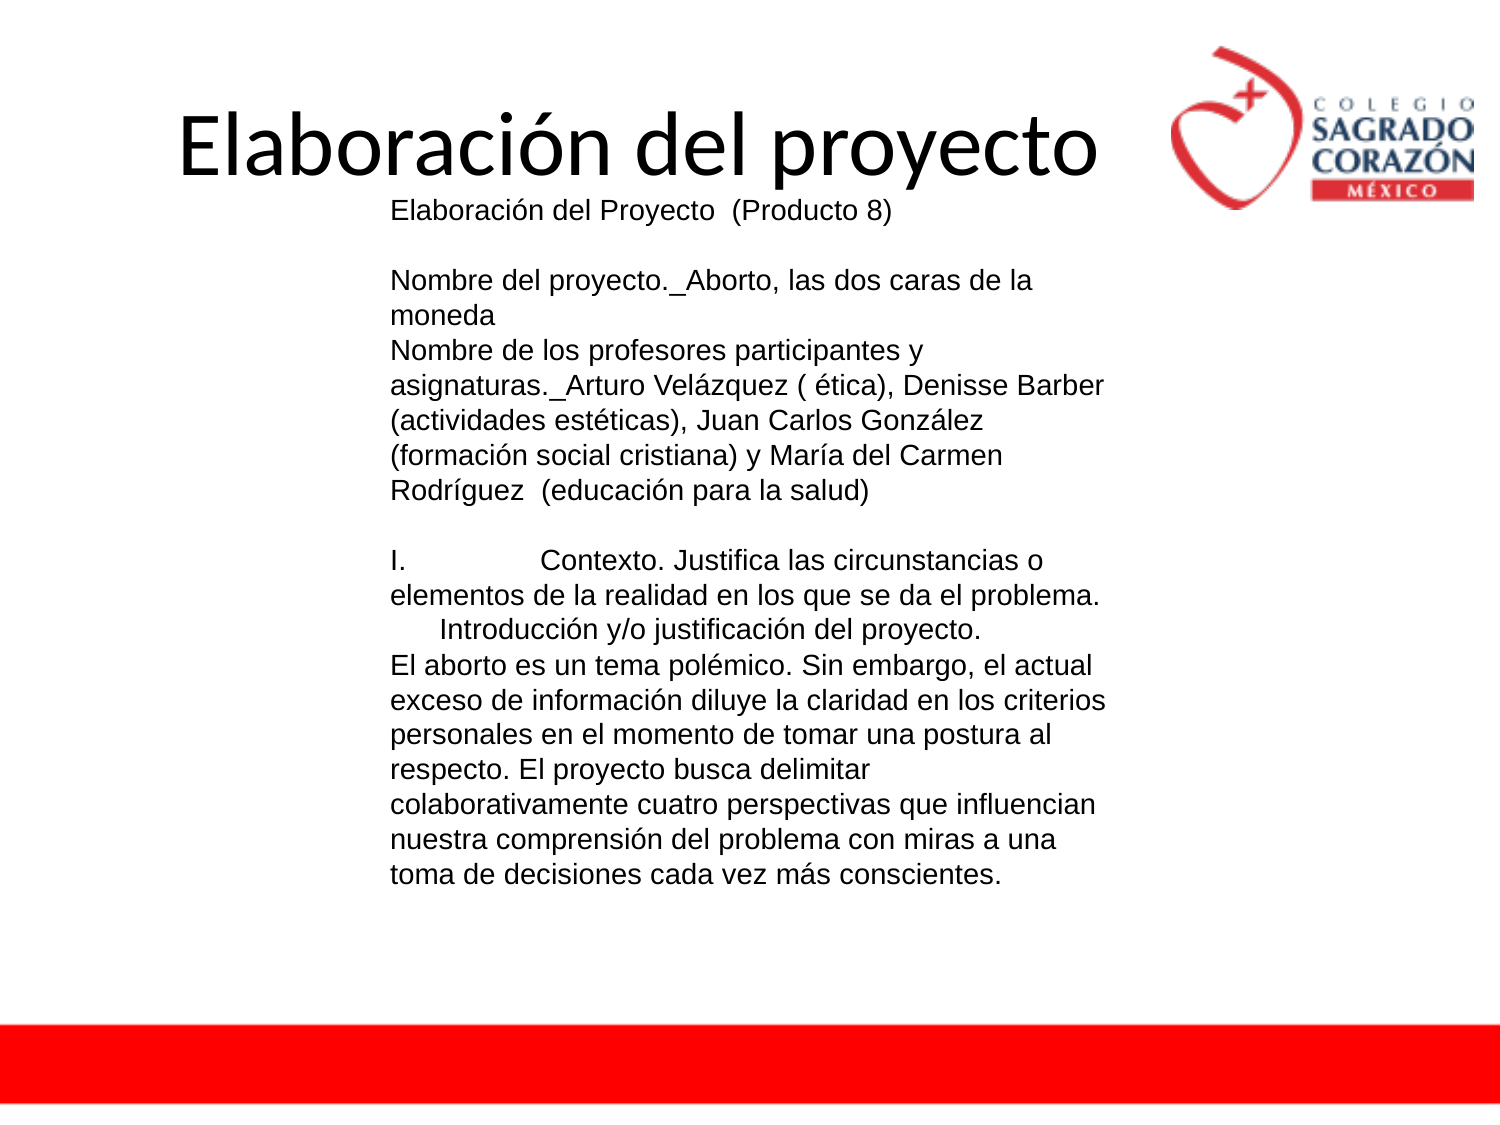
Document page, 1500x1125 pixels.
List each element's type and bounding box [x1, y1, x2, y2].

text_box [0, 24, 1500, 1123]
